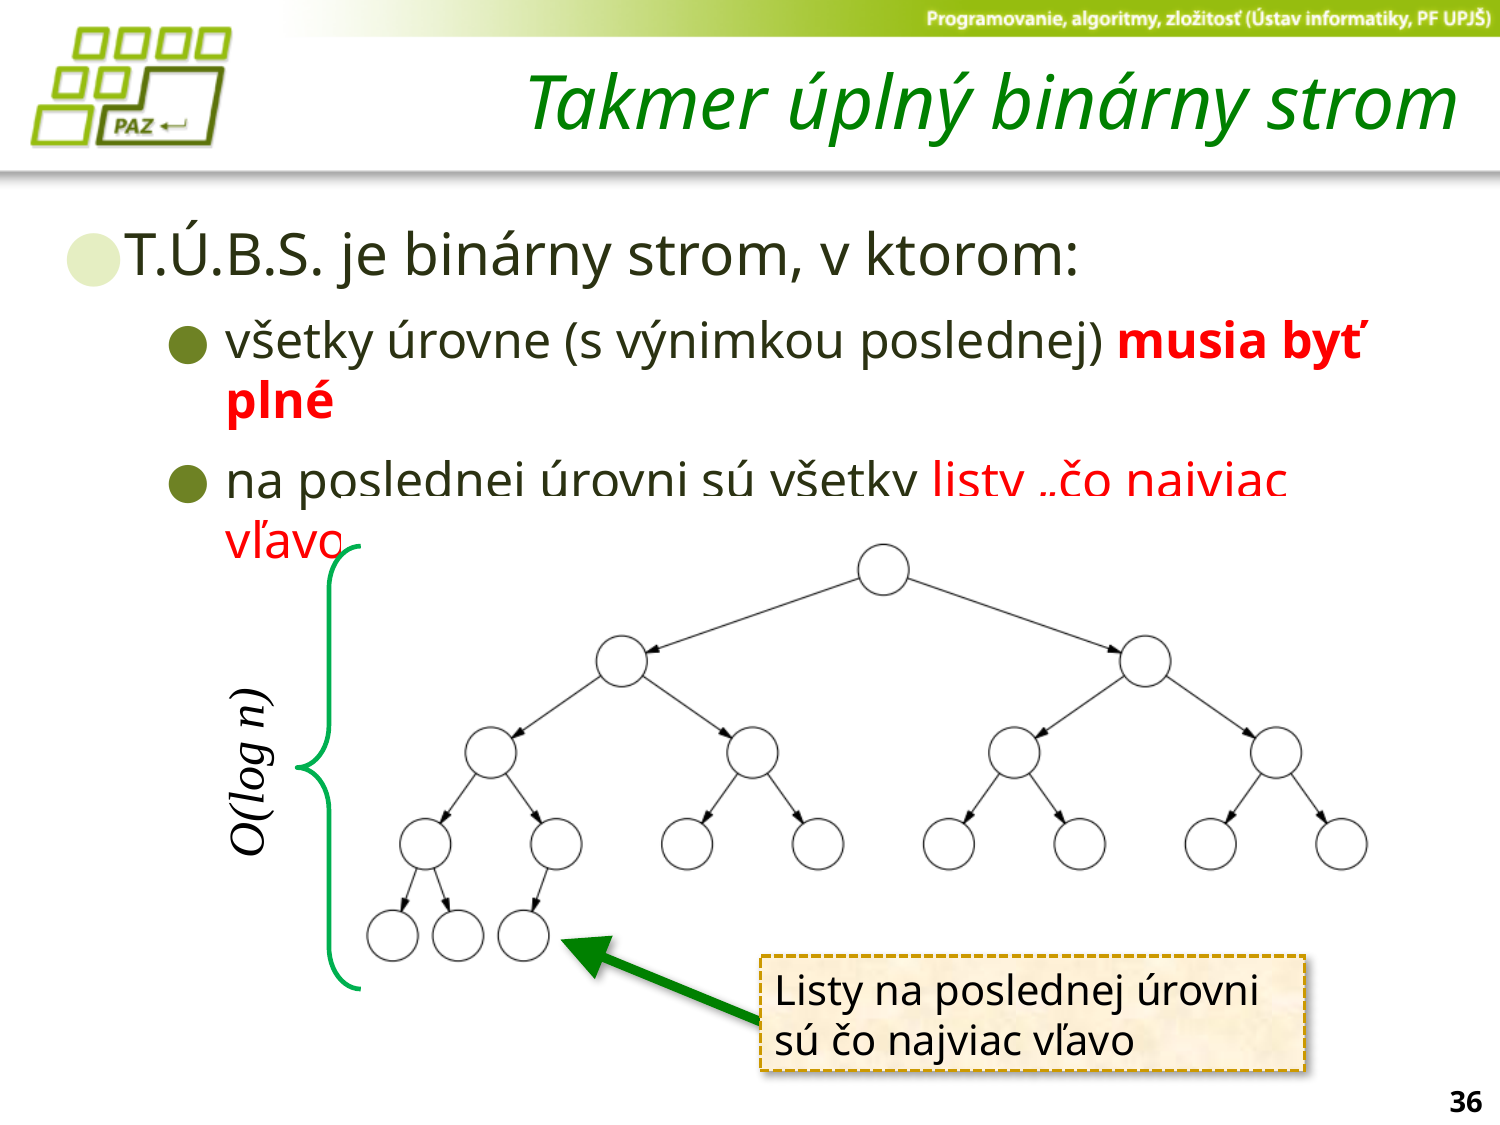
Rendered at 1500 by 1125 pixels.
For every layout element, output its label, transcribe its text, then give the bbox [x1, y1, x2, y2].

text_box O(log n) [206, 672, 281, 874]
text_box [297, 563, 335, 972]
list T.Ú.B.S. je binárny strom, v ktorom: všetky úrovne (s výnimkou poslednej) musia byť plné na poslednej úrovni sú všetky listy „čo najviac vľavo“ [48, 209, 1456, 1080]
picture [0, 0, 1500, 1125]
text_box Listy na poslednej úrovni sú čo najviac vľavo [760, 998, 1305, 1071]
title Takmer úplný binárny strom [343, 46, 1477, 135]
